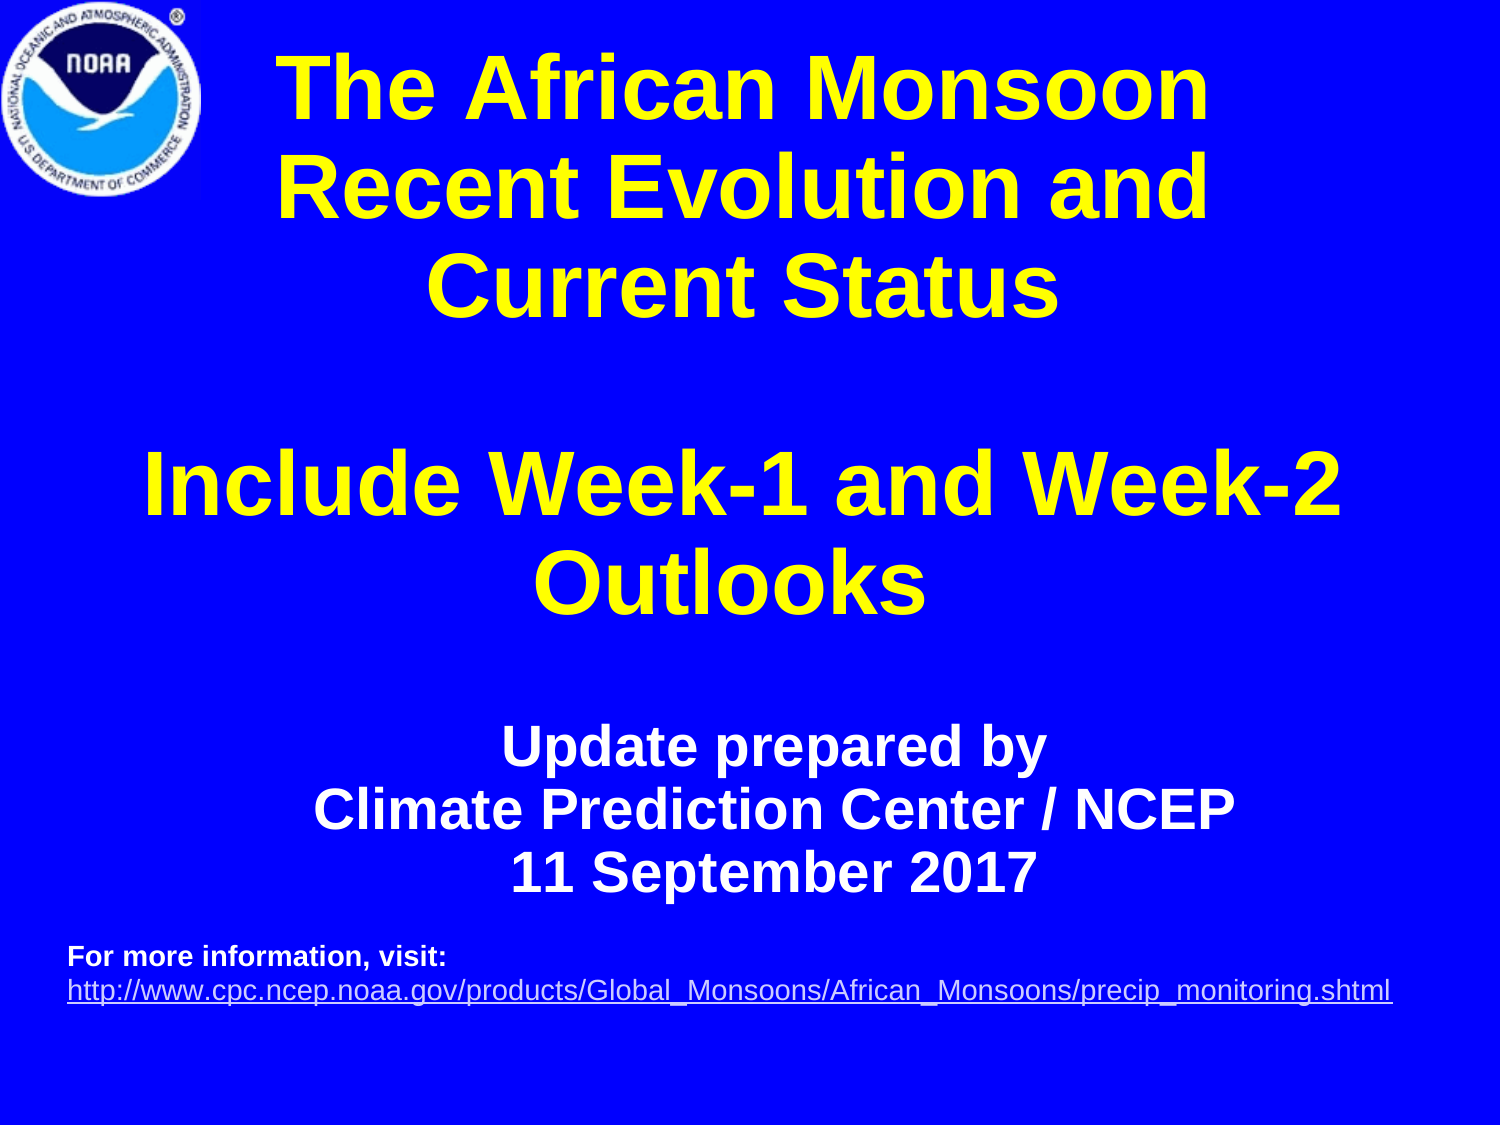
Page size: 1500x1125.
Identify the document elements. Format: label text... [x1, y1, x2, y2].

text_box For more information, visit: http://www.cpc.ncep.noaa.gov/products/Global_Monsoons/African_Monsoons/precip_monitoring.shtml [52, 929, 1416, 1015]
text_box Update prepared by Climate Prediction Center / NCEP 11 September 2017 [275, 708, 1275, 913]
picture [0, 0, 200, 200]
title The African Monsoon Recent Evolution and Current Status Include Week-1 and Week-2 Outlooks [112, 37, 1375, 638]
